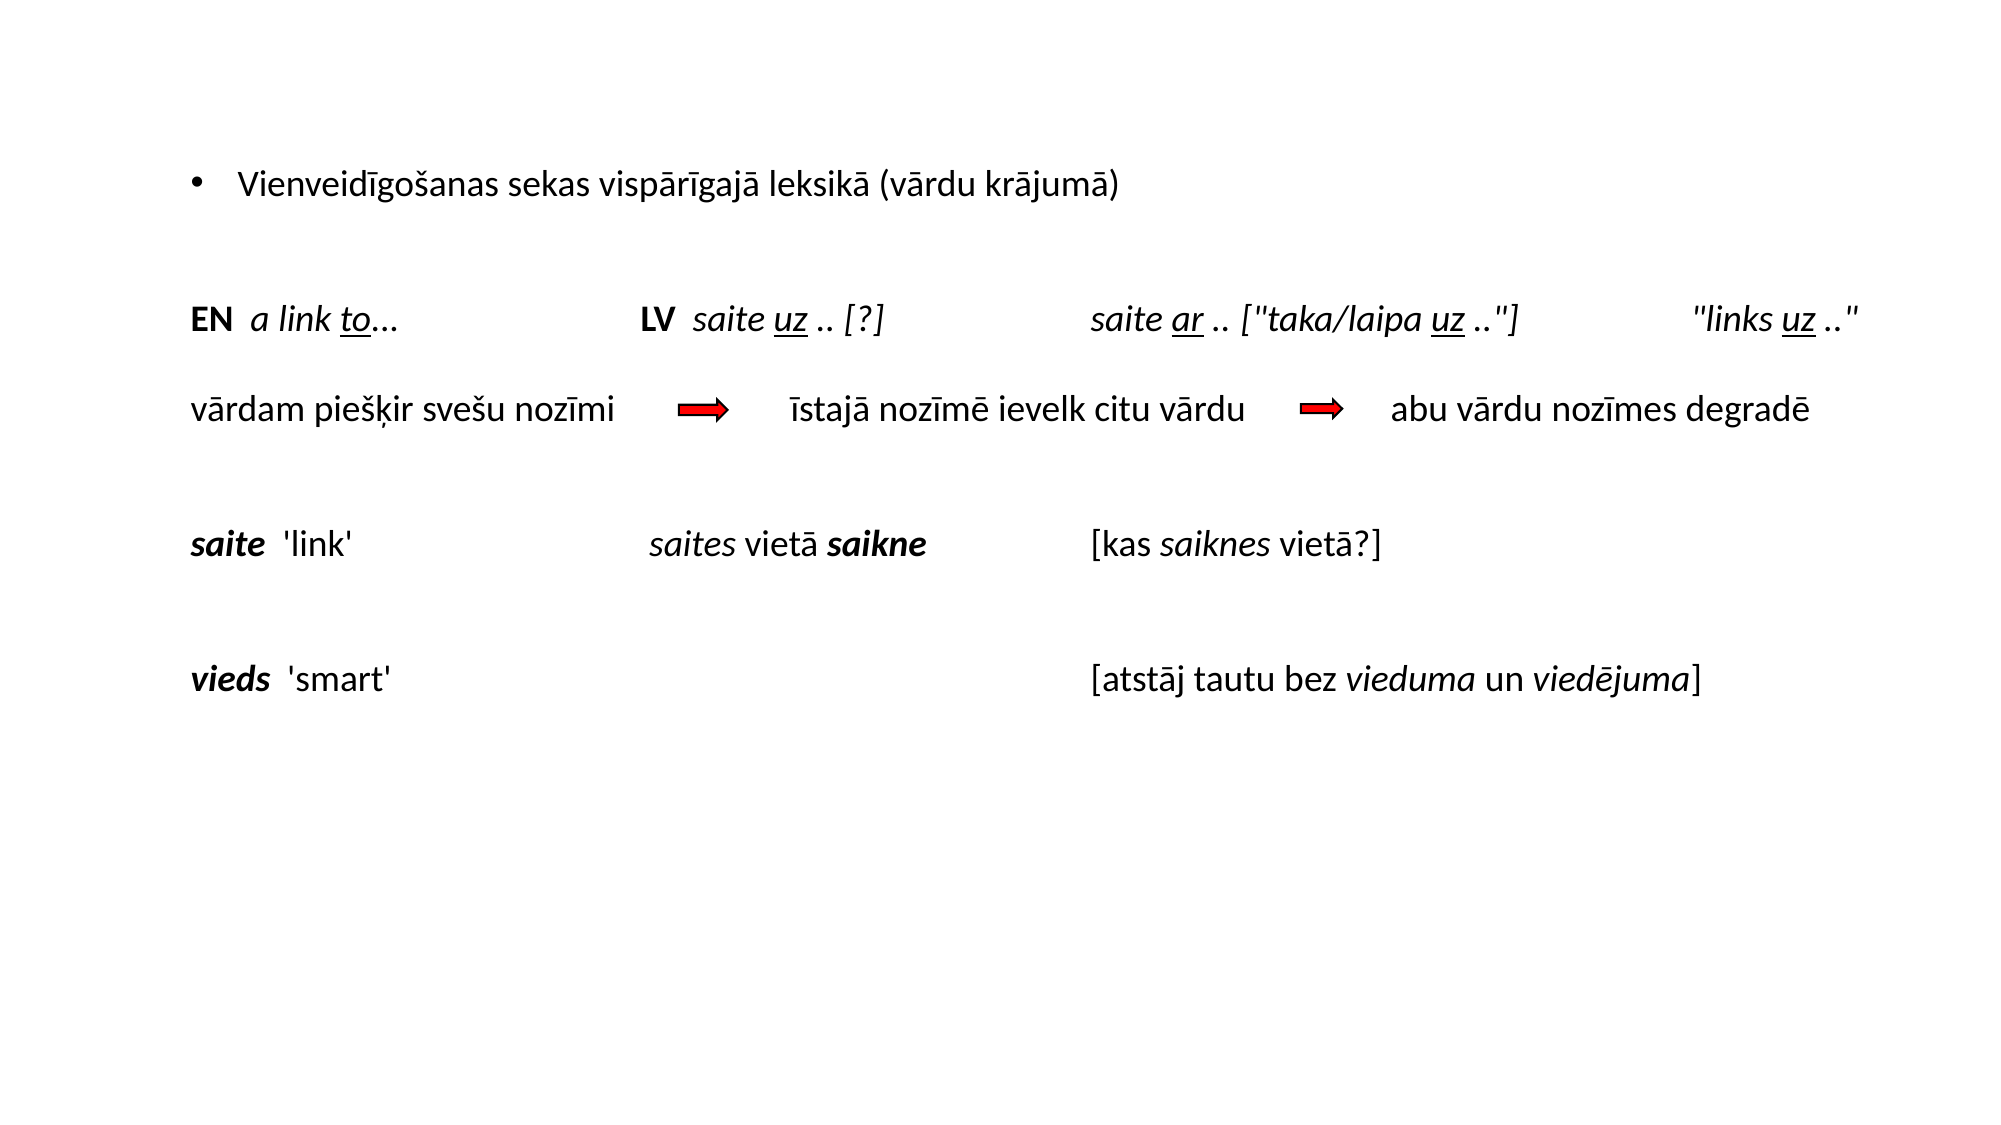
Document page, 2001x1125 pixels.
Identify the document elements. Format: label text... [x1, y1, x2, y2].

text_box Vienveidīgošanas sekas vispārīgajā leksikā (vārdu krājumā) EN a link to... LV saite uz .. [?] saite ar .. ["taka/laipa uz .."] "links uz .." vārdam piešķir svešu nozīmi īstajā nozīmē ievelk citu vārdu abu vārdu nozīmes degradē saite 'link' saites vietā saikne [kas saiknes vietā?] vieds 'smart' [atstāj tautu bez vieduma un viedējuma] [175, 152, 1926, 797]
text_box [1299, 397, 1344, 421]
text_box [677, 397, 730, 423]
